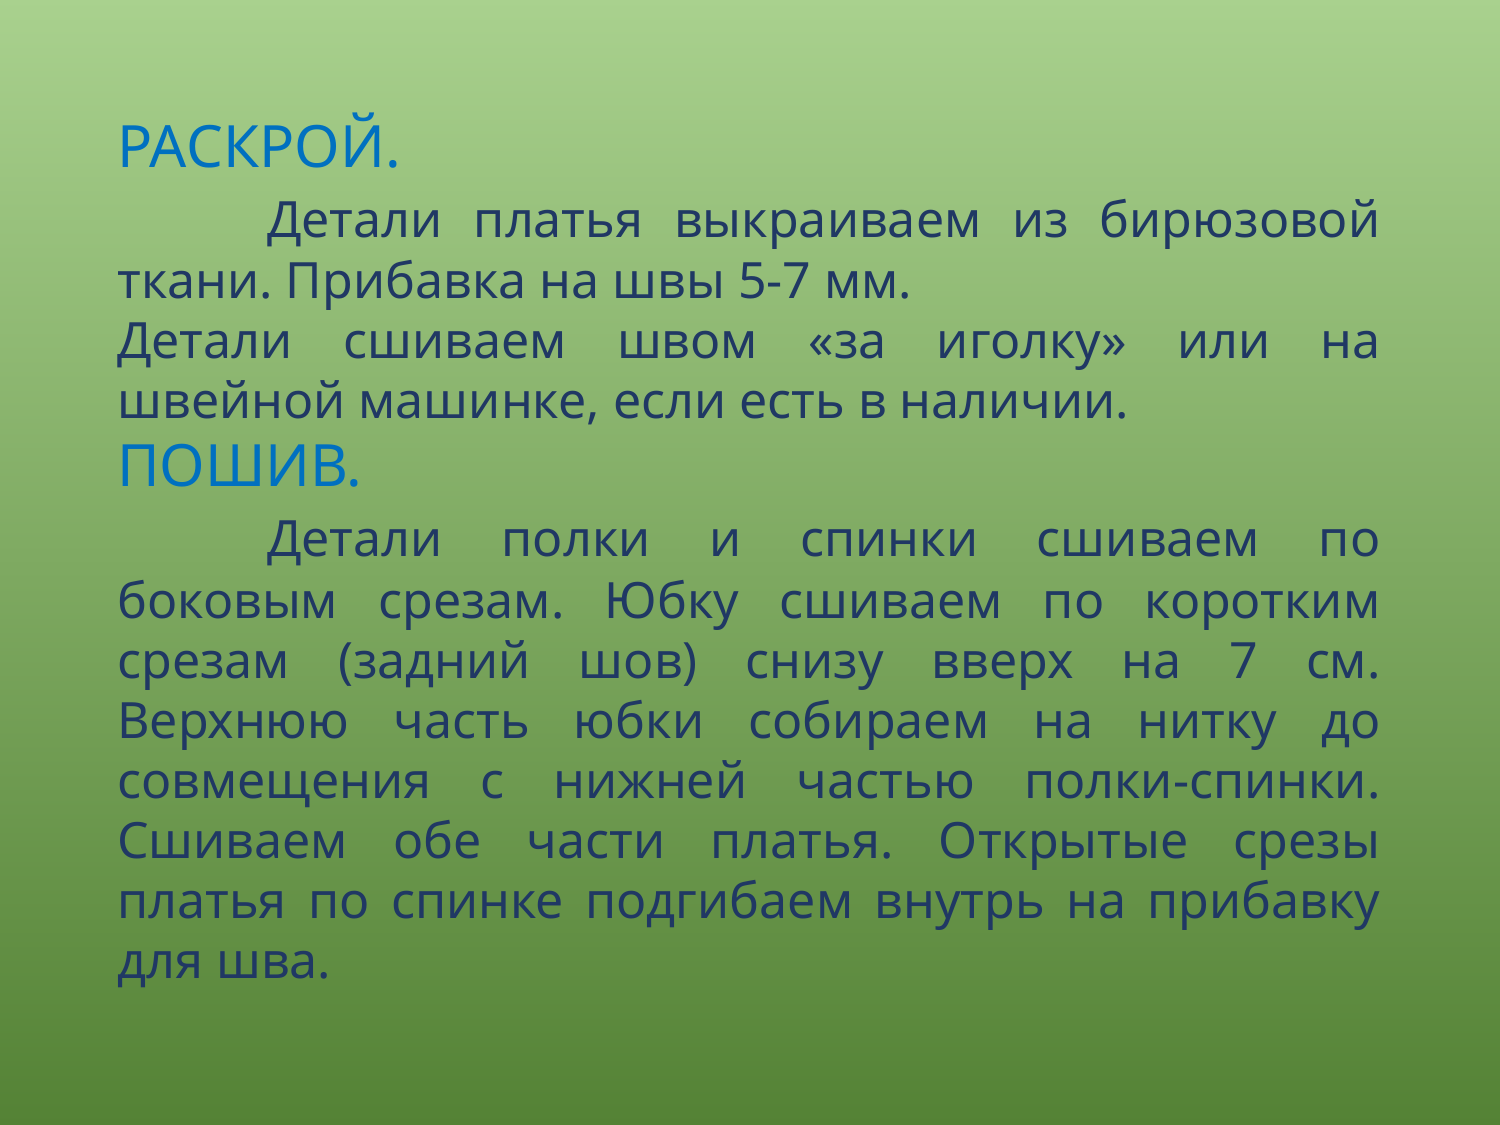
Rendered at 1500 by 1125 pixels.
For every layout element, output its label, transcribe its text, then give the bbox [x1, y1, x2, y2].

list РАСКРОЙ. Детали платья выкраиваем из бирюзовой ткани. Прибавка на швы 5-7 мм. Детали сшиваем швом «за иголку» или на швейной машинке, если есть в наличии. ПОШИВ. Детали полки и спинки сшиваем по боковым срезам. Юбку сшиваем по коротким срезам (задний шов) снизу вверх на 7 см. Верхнюю часть юбки собираем на нитку до совмещения с нижней частью полки-спинки. Сшиваем обе части платья. Открытые срезы платья по спинке подгибаем внутрь на прибавку для шва. [102, 101, 1397, 1012]
